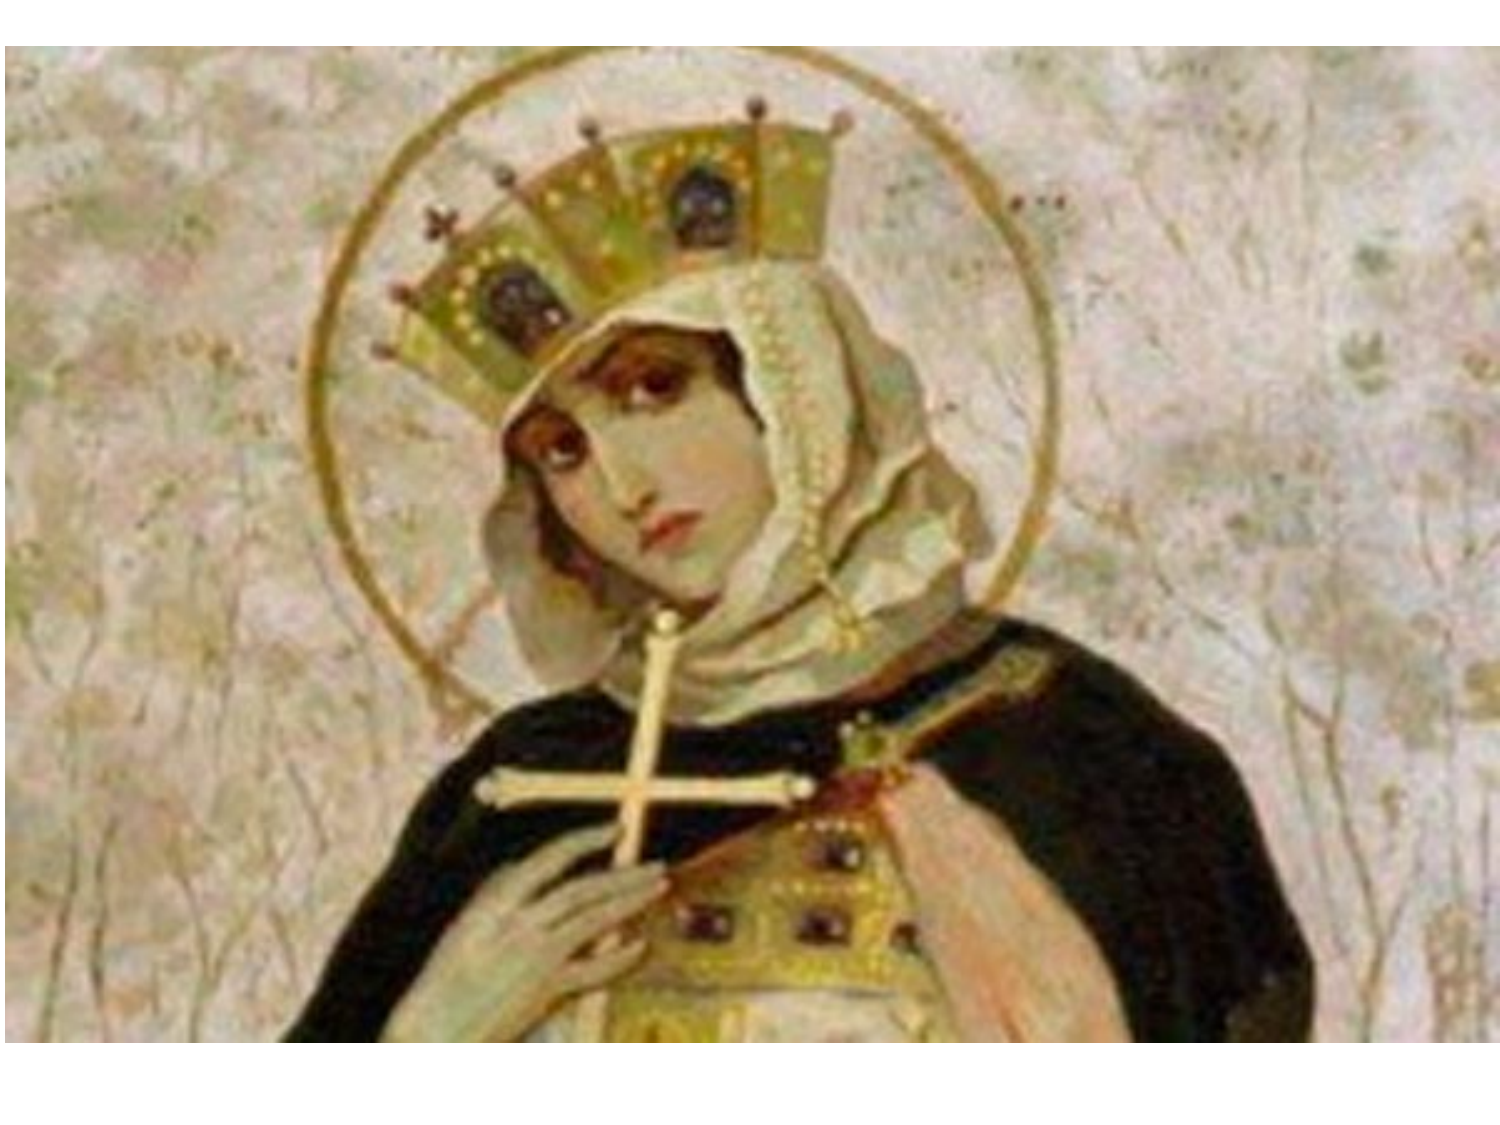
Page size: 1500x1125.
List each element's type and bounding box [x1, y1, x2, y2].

picture [5, 46, 1500, 1044]
